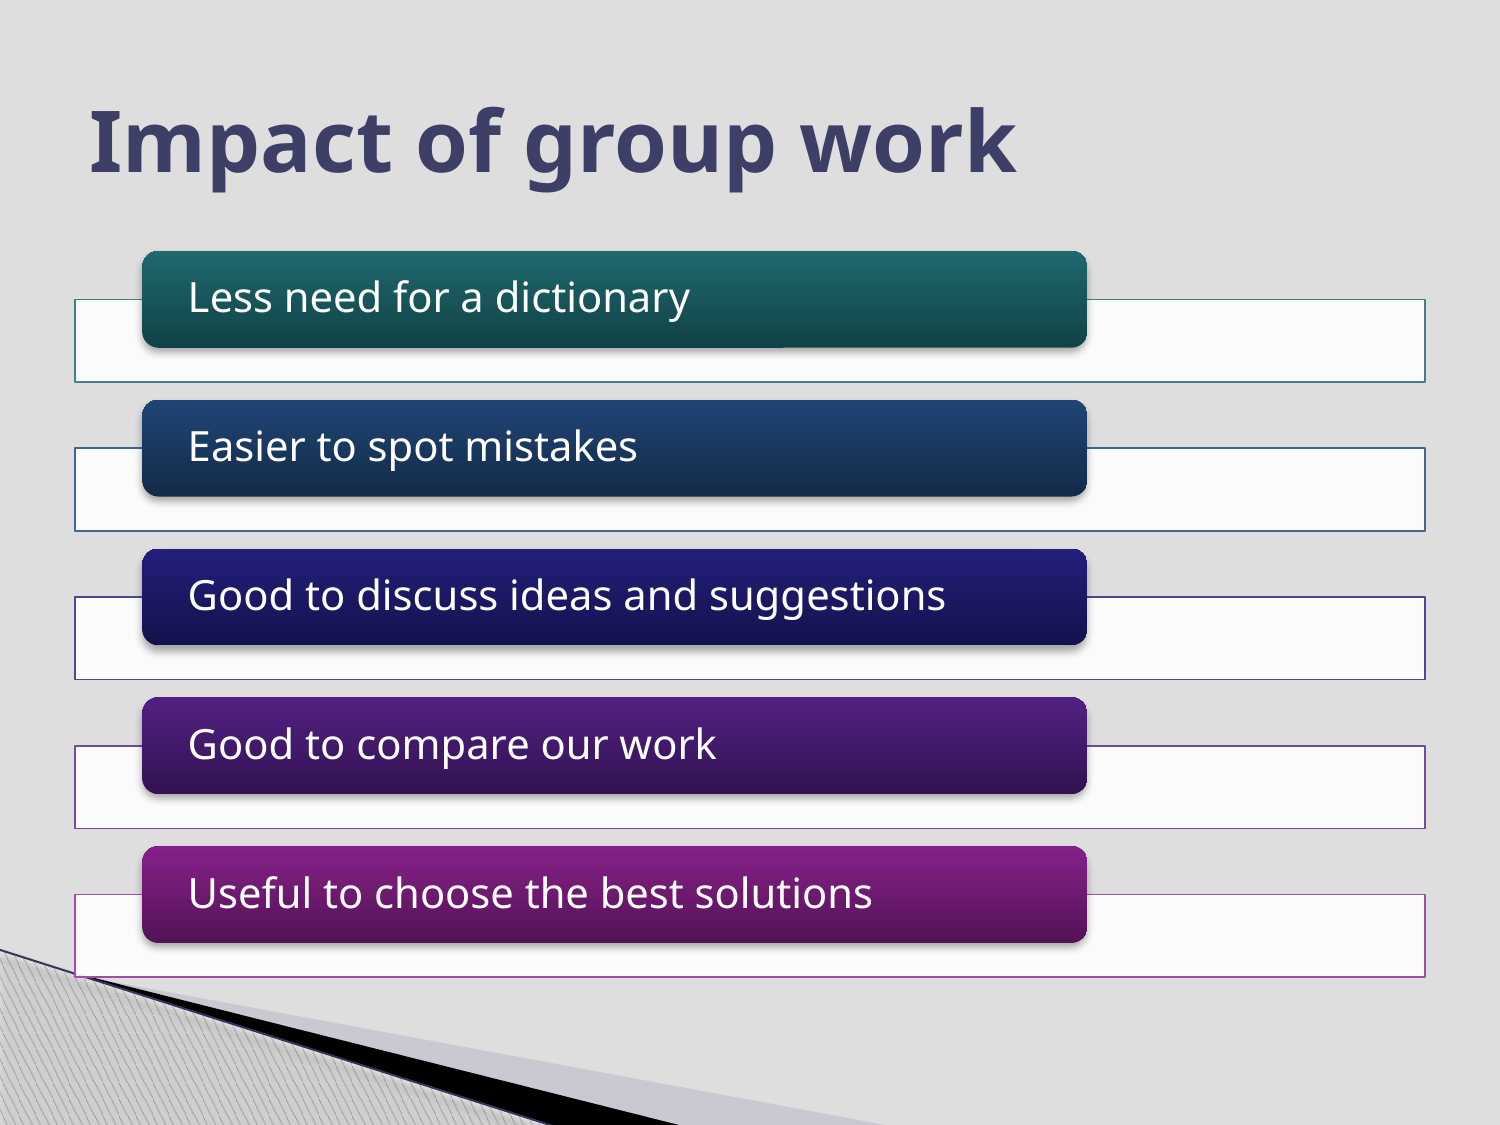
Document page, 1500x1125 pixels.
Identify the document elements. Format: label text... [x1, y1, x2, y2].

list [74, 242, 1426, 986]
title Impact of group work [75, 45, 1425, 233]
